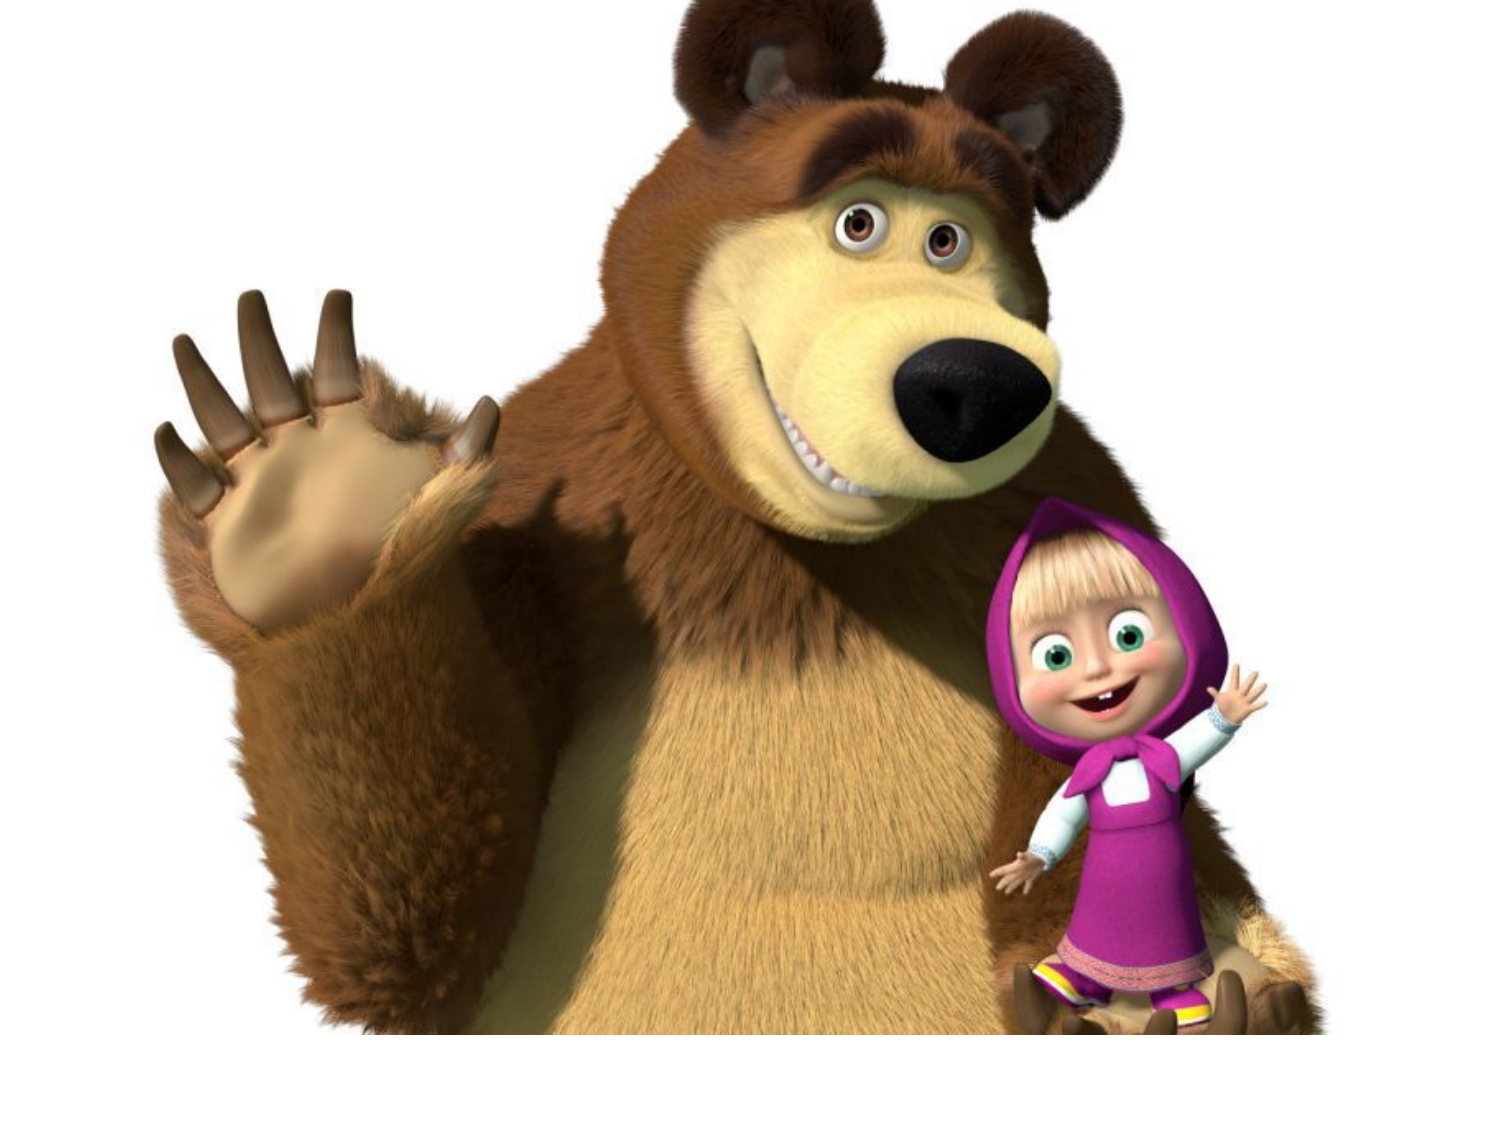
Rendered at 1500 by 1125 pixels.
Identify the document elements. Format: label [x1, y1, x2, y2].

list [105, 0, 1368, 1036]
